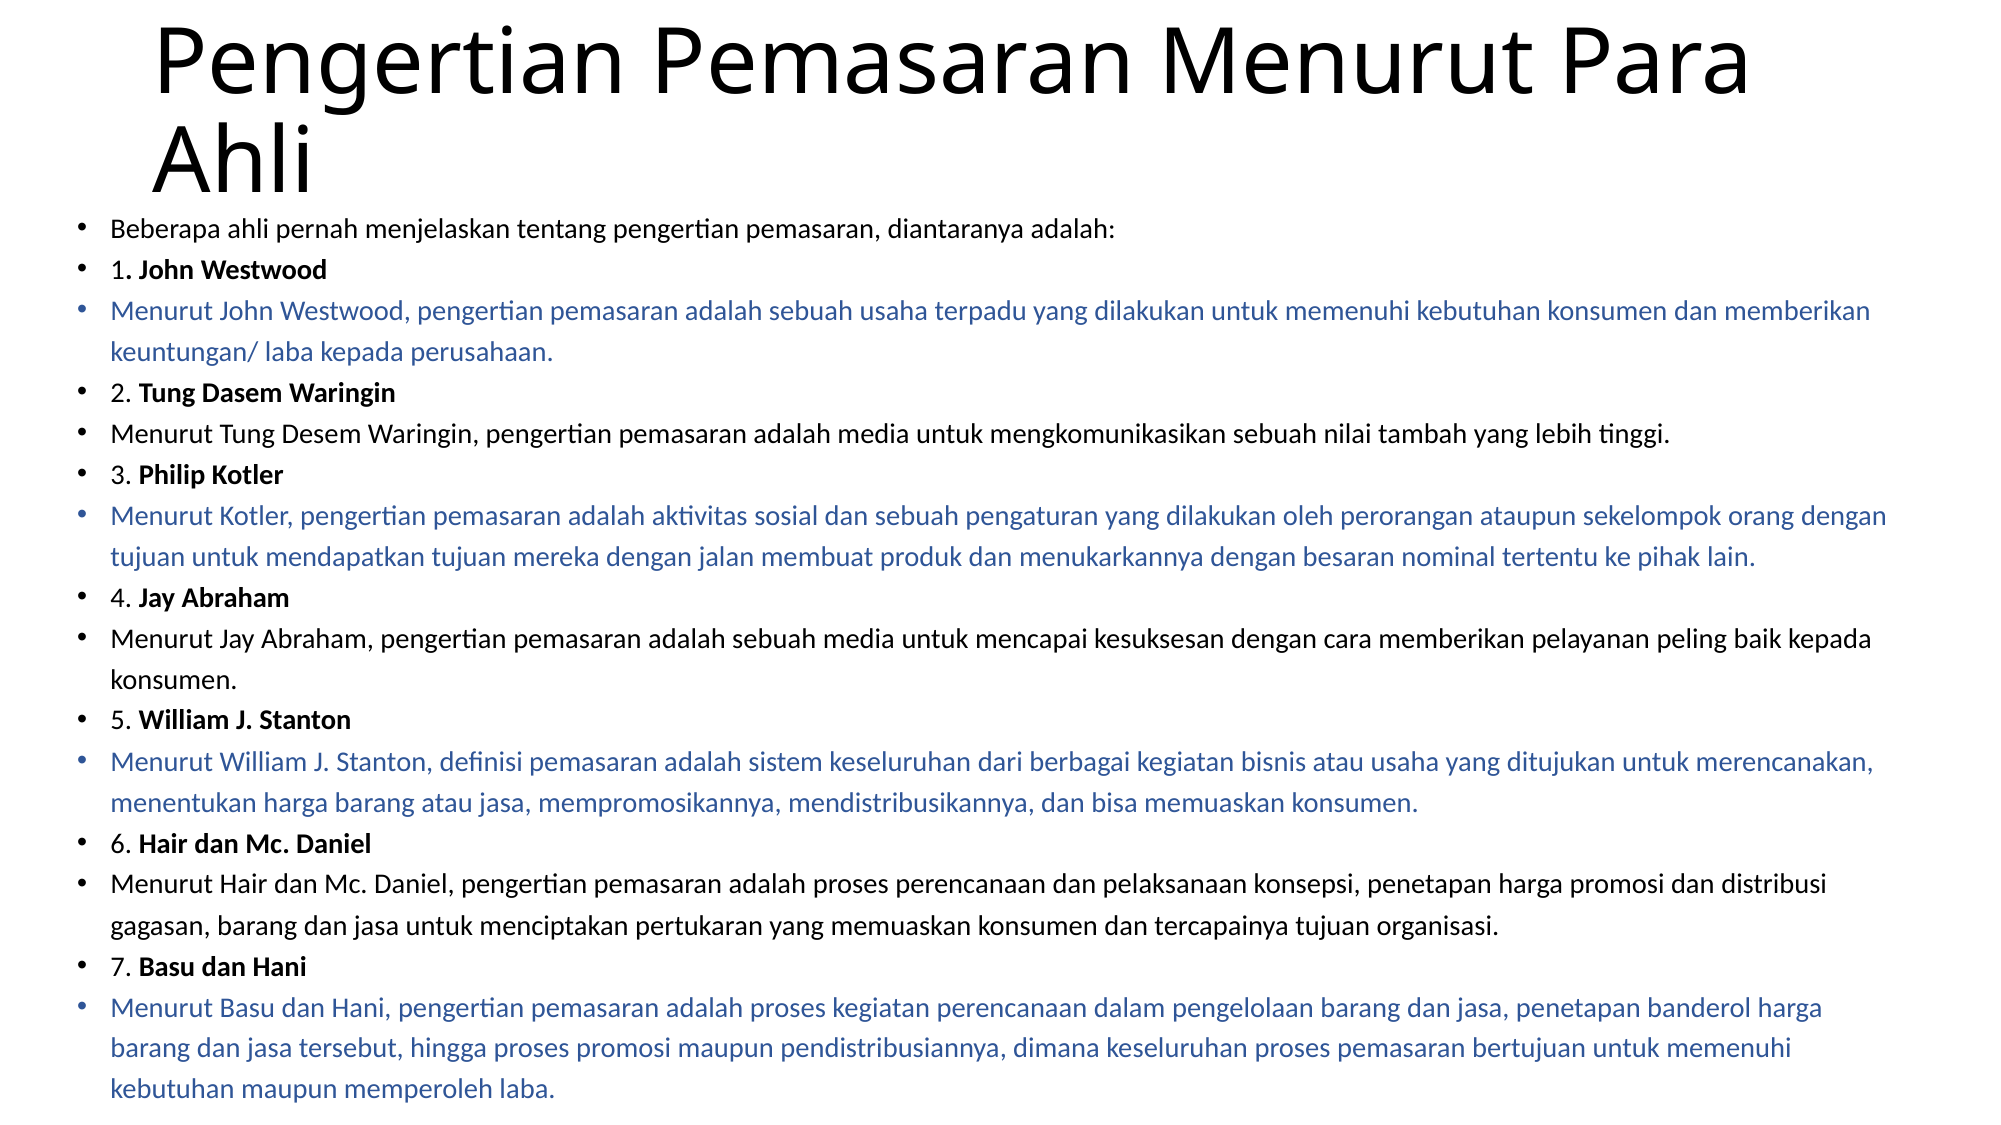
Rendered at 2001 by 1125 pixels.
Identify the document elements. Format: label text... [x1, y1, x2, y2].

title Pengertian Pemasaran Menurut Para Ahli [137, 59, 1863, 195]
list Beberapa ahli pernah menjelaskan tentang pengertian pemasaran, diantaranya adalah: 1. John Westwood Menurut John Westwood, pengertian pemasaran adalah sebuah usaha terpadu yang dilakukan untuk memenuhi kebutuhan konsumen dan memberikan keuntungan/ laba kepada perusahaan. 2. Tung Dasem Waringin Menurut Tung Desem Waringin, pengertian pemasaran adalah media untuk mengkomunikasikan sebuah nilai tambah yang lebih tinggi. 3. Philip Kotler Menurut Kotler, pengertian pemasaran adalah aktivitas sosial dan sebuah pengaturan yang dilakukan oleh perorangan ataupun sekelompok orang dengan tujuan untuk mendapatkan tujuan mereka dengan jalan membuat produk dan menukarkannya dengan besaran nominal tertentu ke pihak lain. 4. Jay Abraham Menurut Jay Abraham, pengertian pemasaran adalah sebuah media untuk mencapai kesuksesan dengan cara memberikan pelayanan peling baik kepada konsumen. 5. William J. Stanton Menurut William J. Stanton, definisi pemasaran adalah sistem keseluruhan dari berbagai kegiatan bisnis atau usaha yang ditujukan untuk merencanakan, menentukan harga barang atau jasa, mempromosikannya, mendistribusikannya, dan bisa memuaskan konsumen. 6. Hair dan Mc. Daniel Menurut Hair dan Mc. Daniel, pengertian pemasaran adalah proses perencanaan dan pelaksanaan konsepsi, penetapan harga promosi dan distribusi gagasan, barang dan jasa untuk menciptakan pertukaran yang memuaskan konsumen dan tercapainya tujuan organisasi. 7. Basu dan Hani Menurut Basu dan Hani, pengertian pemasaran adalah proses kegiatan perencanaan dalam pengelolaan barang dan jasa, penetapan banderol harga barang dan jasa tersebut, hingga proses promosi maupun pendistribusiannya, dimana keseluruhan proses pemasaran bertujuan untuk memenuhi kebutuhan maupun memperoleh laba. [62, 195, 1928, 1125]
